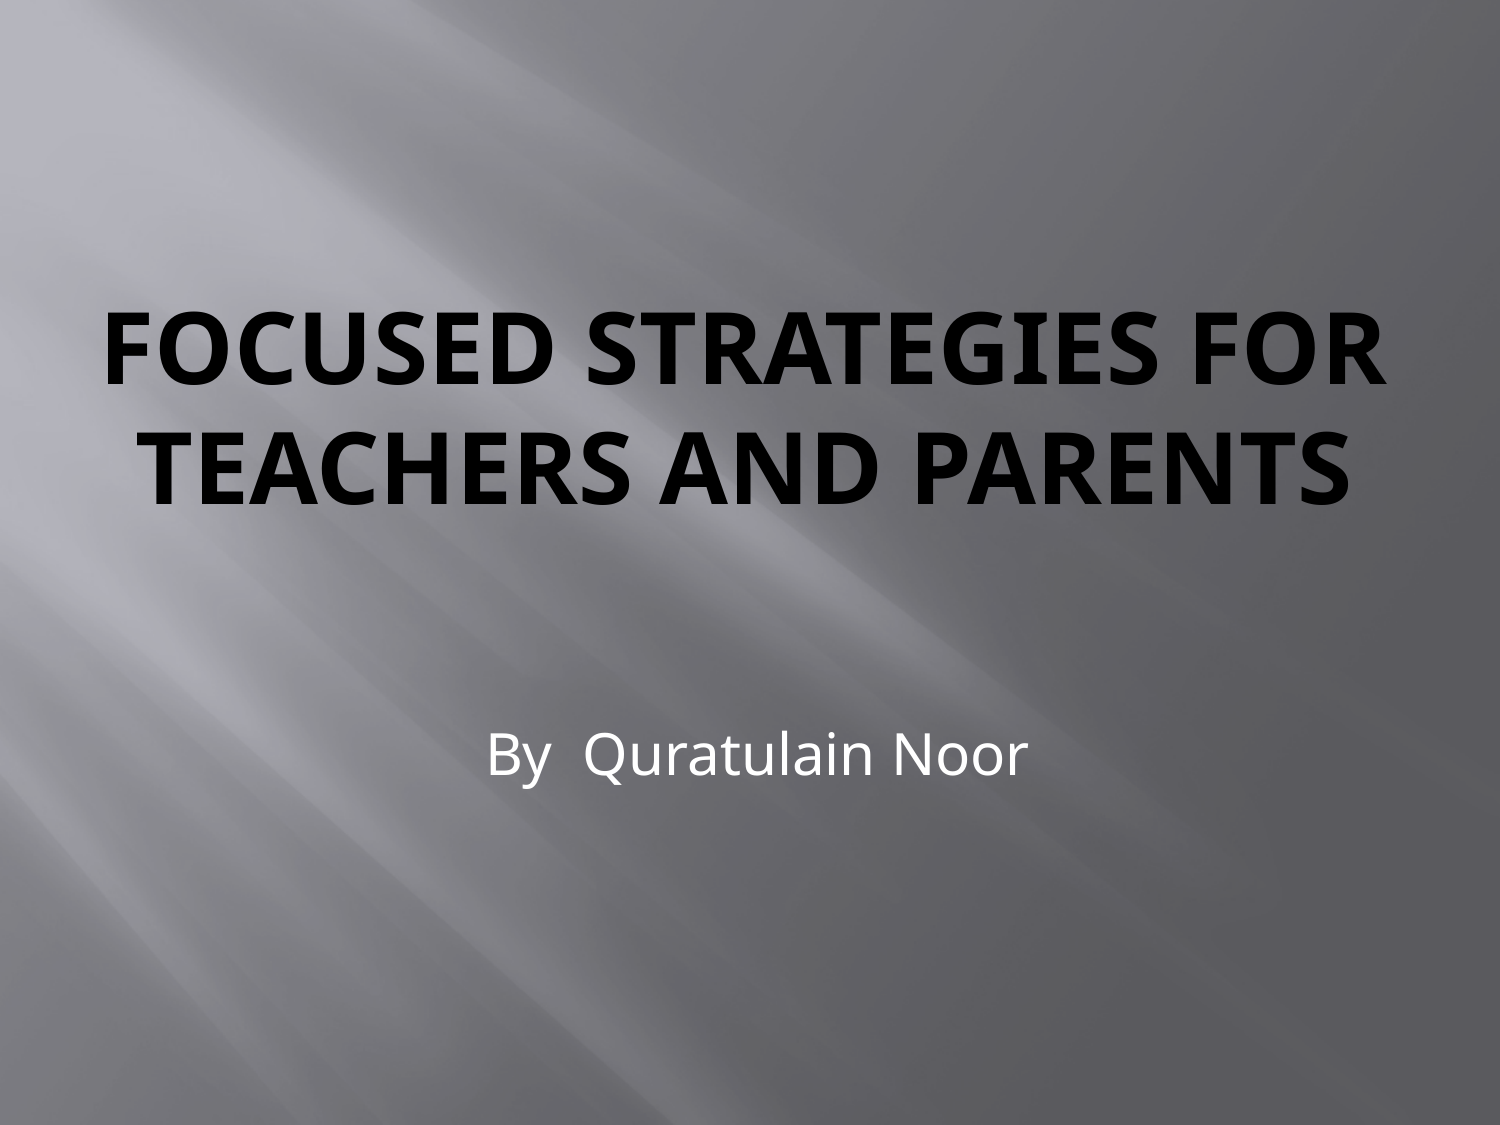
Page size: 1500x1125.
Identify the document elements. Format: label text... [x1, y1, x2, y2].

title FOCUSED STRATEGIES FOR TEACHERS AND PARENTS [69, 224, 1420, 525]
subtitle By Quratulain Noor [225, 546, 1275, 834]
